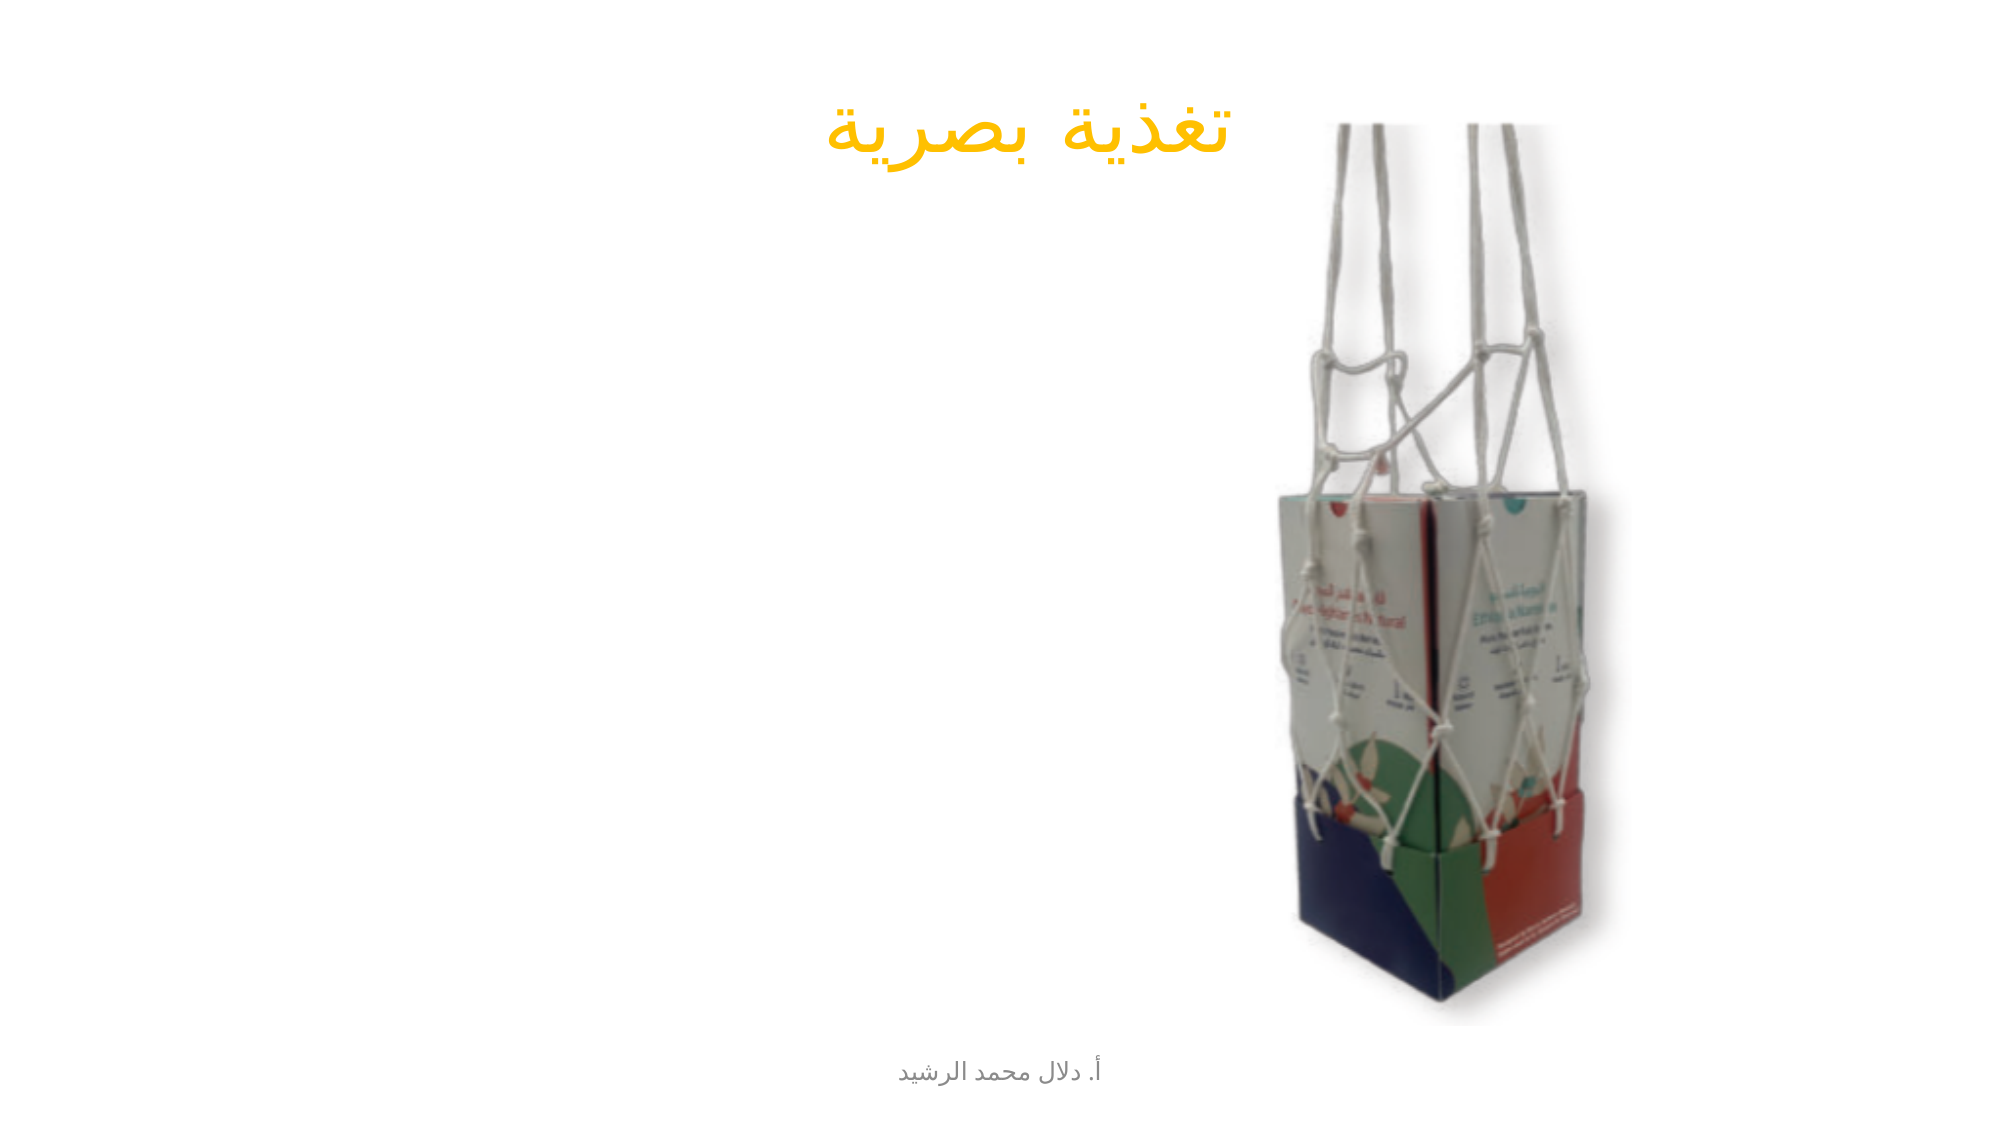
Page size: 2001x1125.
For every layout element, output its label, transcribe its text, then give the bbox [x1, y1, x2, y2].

footer أ. دلال محمد الرشيد [662, 1042, 1338, 1103]
picture [1274, 73, 1632, 1026]
text_box تغذية بصرية [528, 61, 1529, 177]
